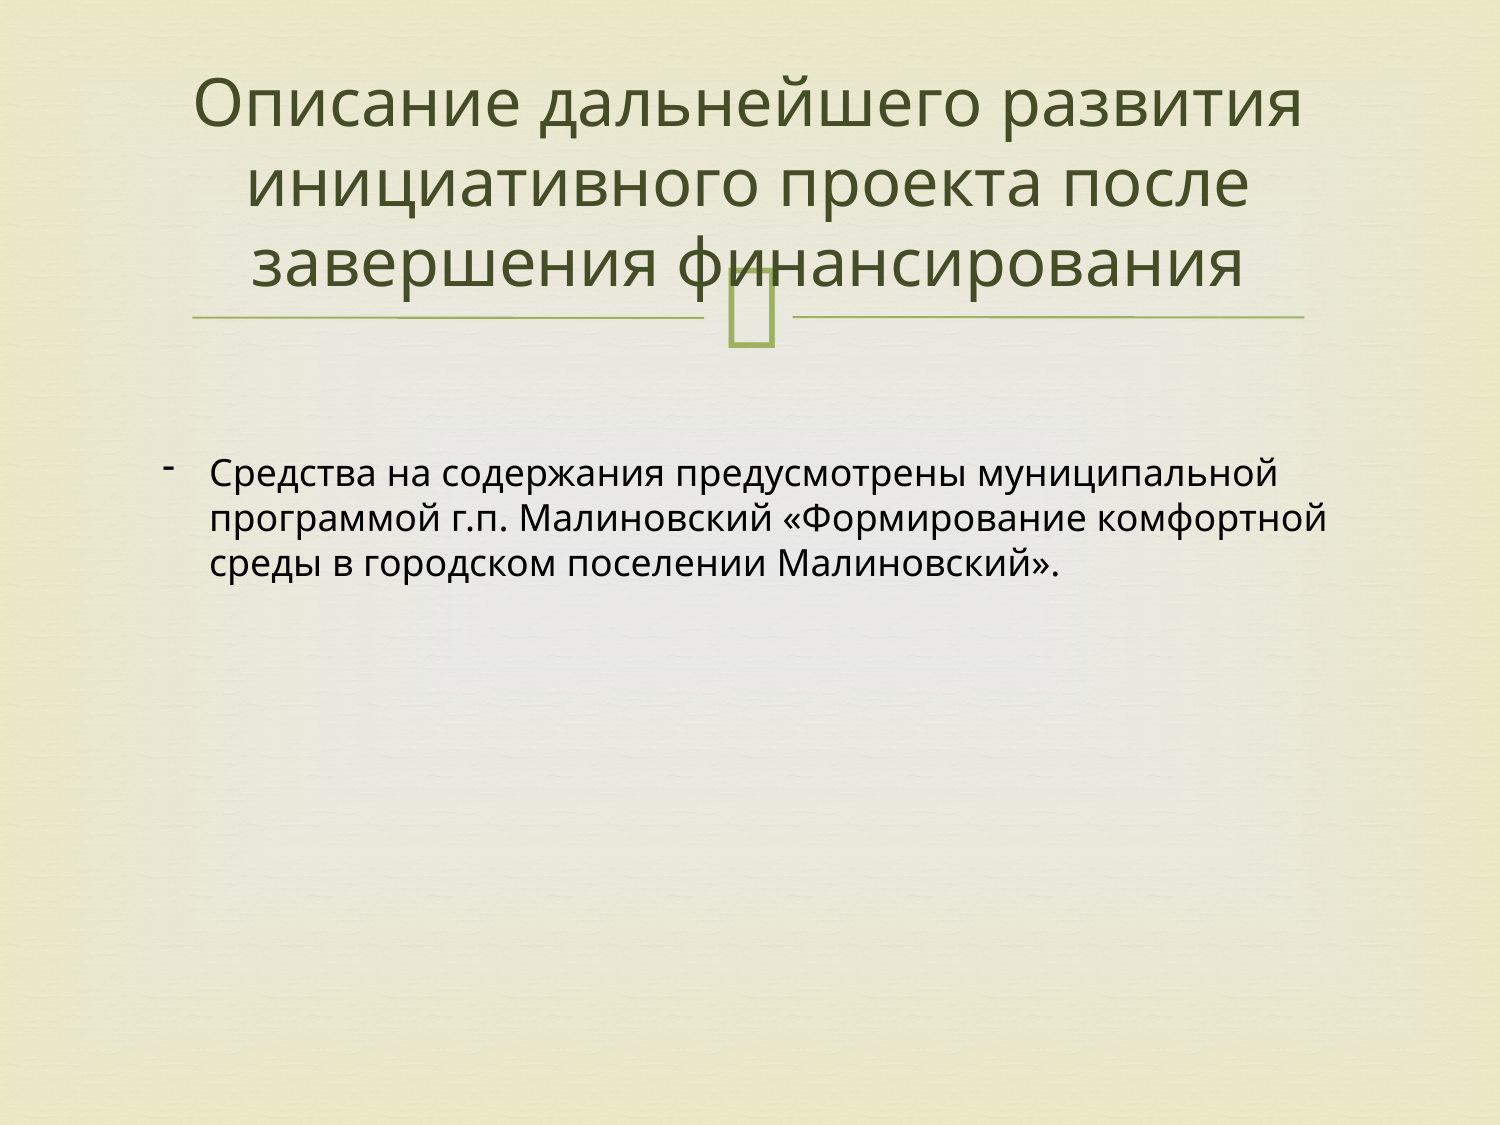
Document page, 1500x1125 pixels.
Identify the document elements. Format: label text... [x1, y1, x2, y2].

title Описание дальнейшего развития инициативного проекта после завершения финансирования [112, 93, 1386, 267]
text_box Средства на содержания предусмотрены муниципальной программой г.п. Малиновский «Формирование комфортной среды в городском поселении Малиновский». [147, 441, 1376, 681]
